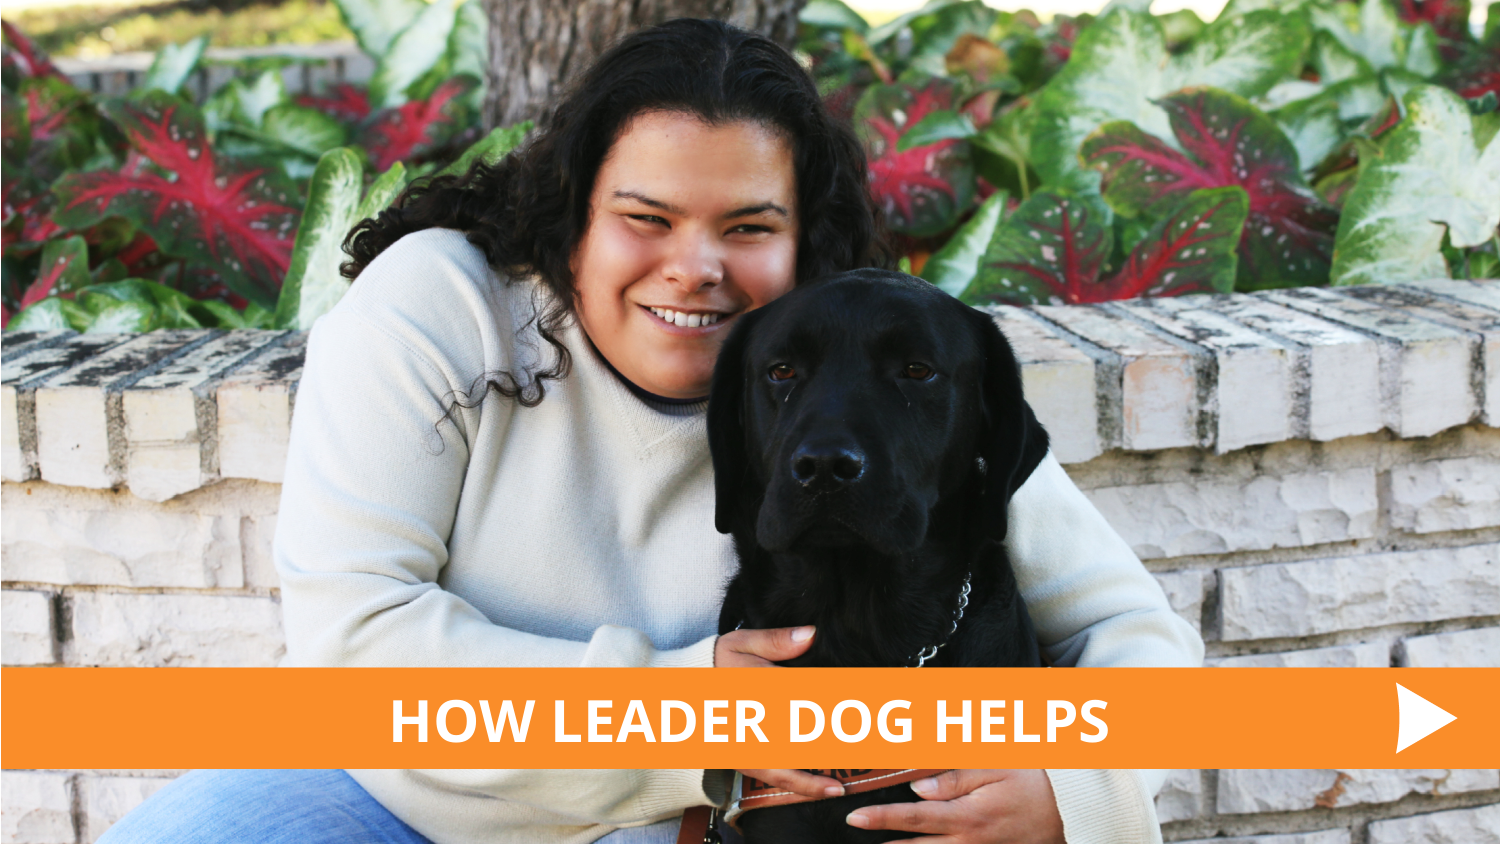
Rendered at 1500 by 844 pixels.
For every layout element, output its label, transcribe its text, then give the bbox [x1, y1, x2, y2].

title How Leader dog helps [0, 668, 1500, 771]
picture [1, 0, 1500, 668]
picture [1, 771, 1500, 844]
